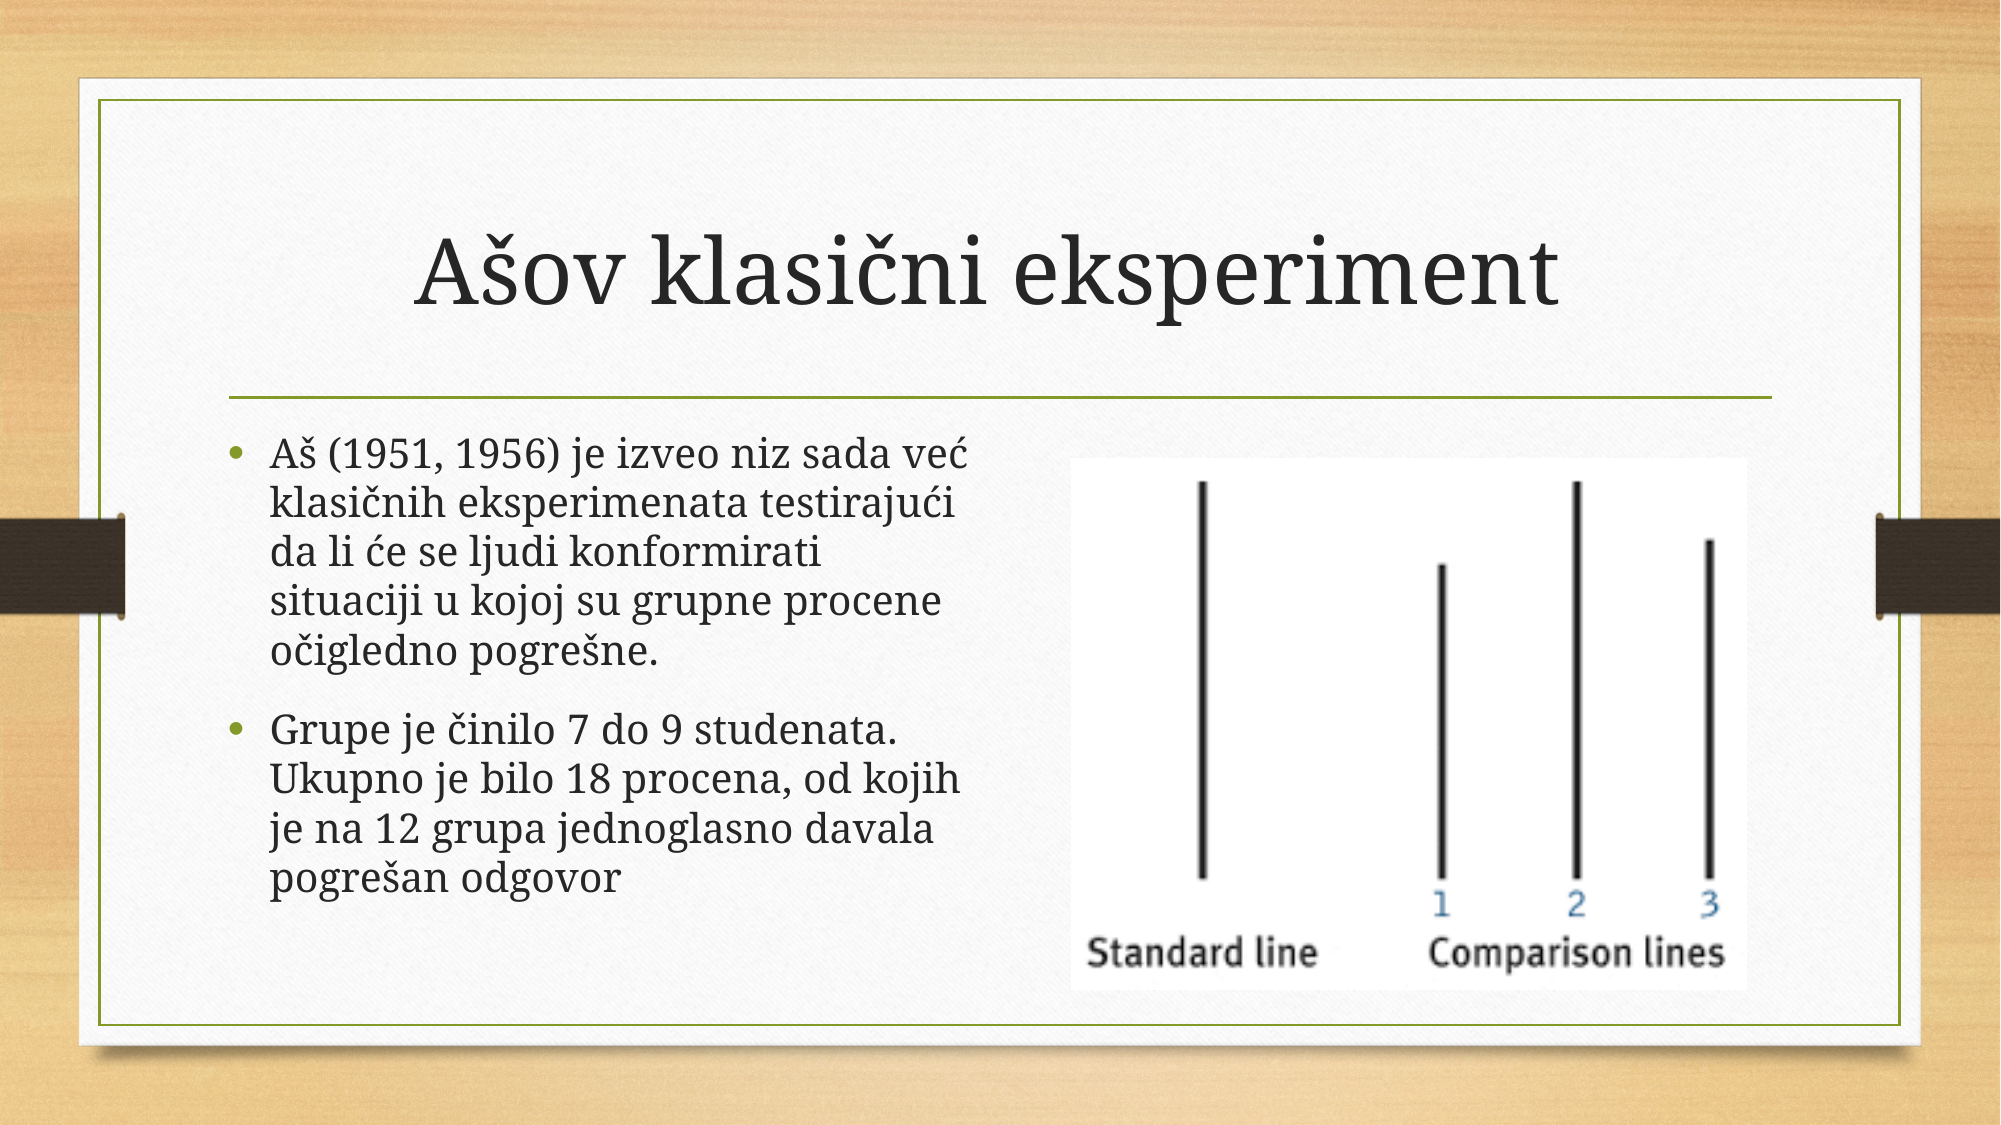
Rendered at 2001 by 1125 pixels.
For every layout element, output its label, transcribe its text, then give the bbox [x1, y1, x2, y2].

picture [0, 0, 2001, 1125]
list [1071, 458, 1747, 990]
title Ašov klasični eksperiment [212, 161, 1788, 375]
list Aš (1951, 1956) je izveo niz sada već klasičnih eksperimenata testirajući da li će se ljudi konformirati situaciji u kojoj su grupne procene očigledno pogrešne. Grupe je činilo 7 do 9 studenata. Ukupno je bilo 18 procena, od kojih je na 12 grupa jednoglasno davala pogrešan odgovor [213, 420, 987, 963]
